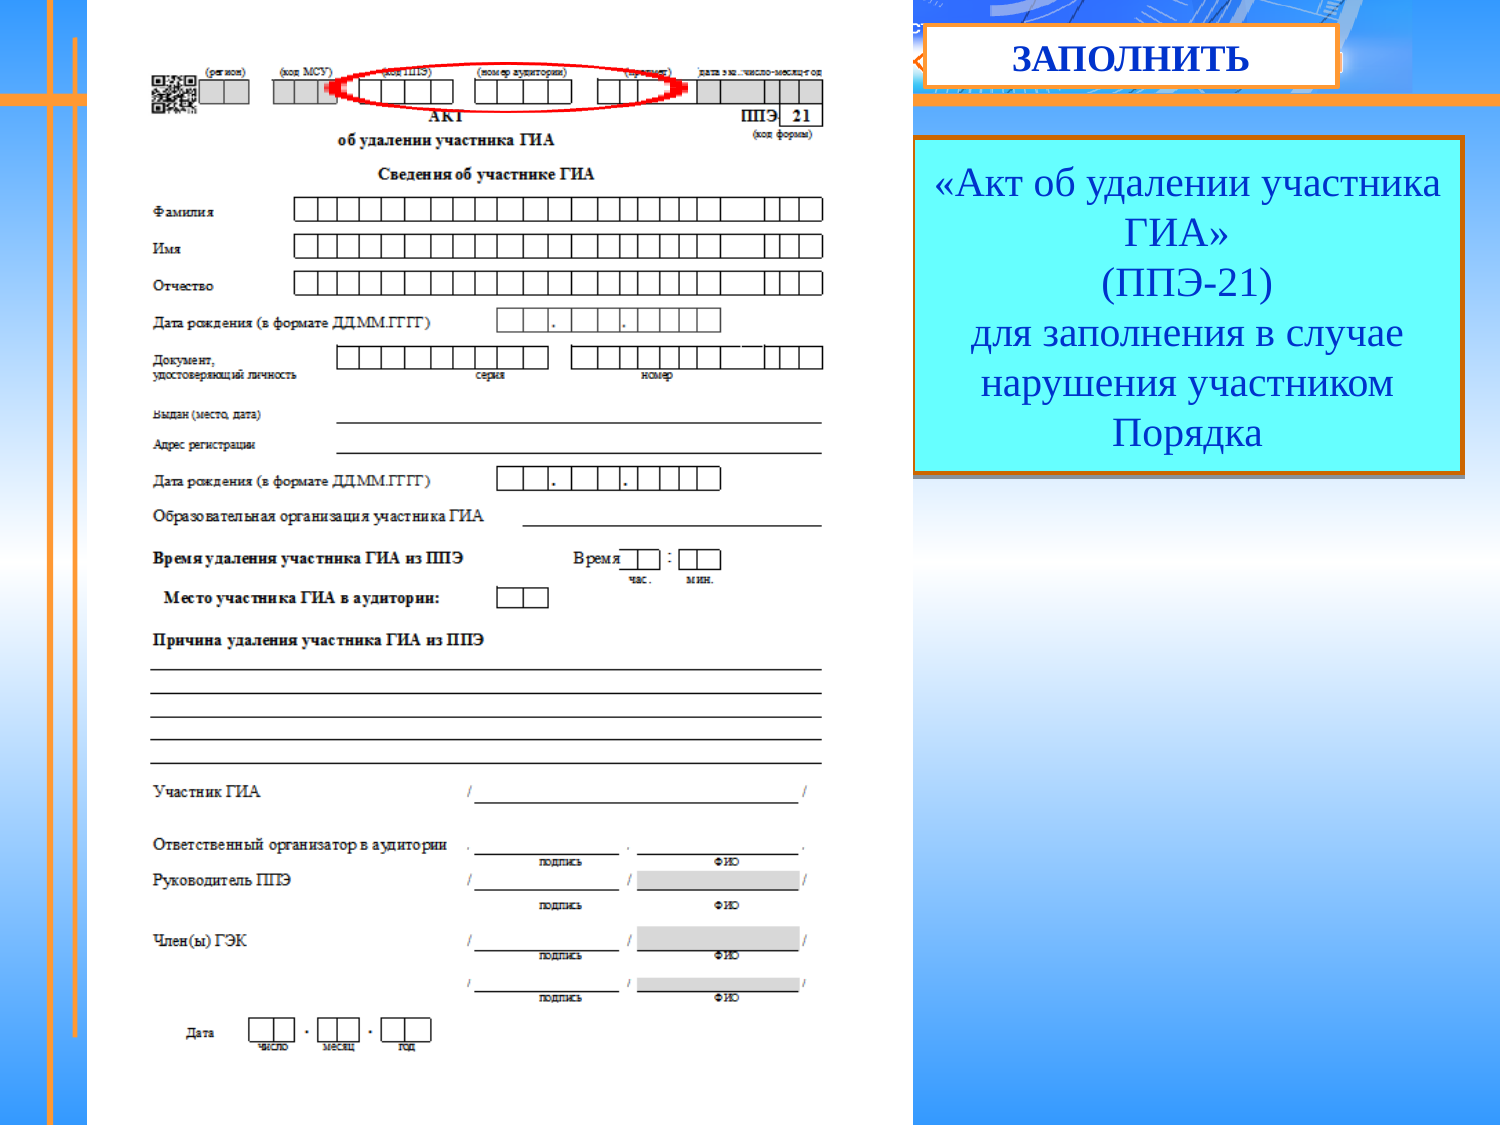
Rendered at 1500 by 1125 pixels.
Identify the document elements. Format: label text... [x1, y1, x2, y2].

picture [87, 0, 1413, 1125]
text_box ЗАПОЛНИТЬ [923, 23, 1340, 89]
text_box «Акт об удалении участника ГИА» (ППЭ-21) для заполнения в случае нарушения участником Порядка [916, 137, 1463, 473]
